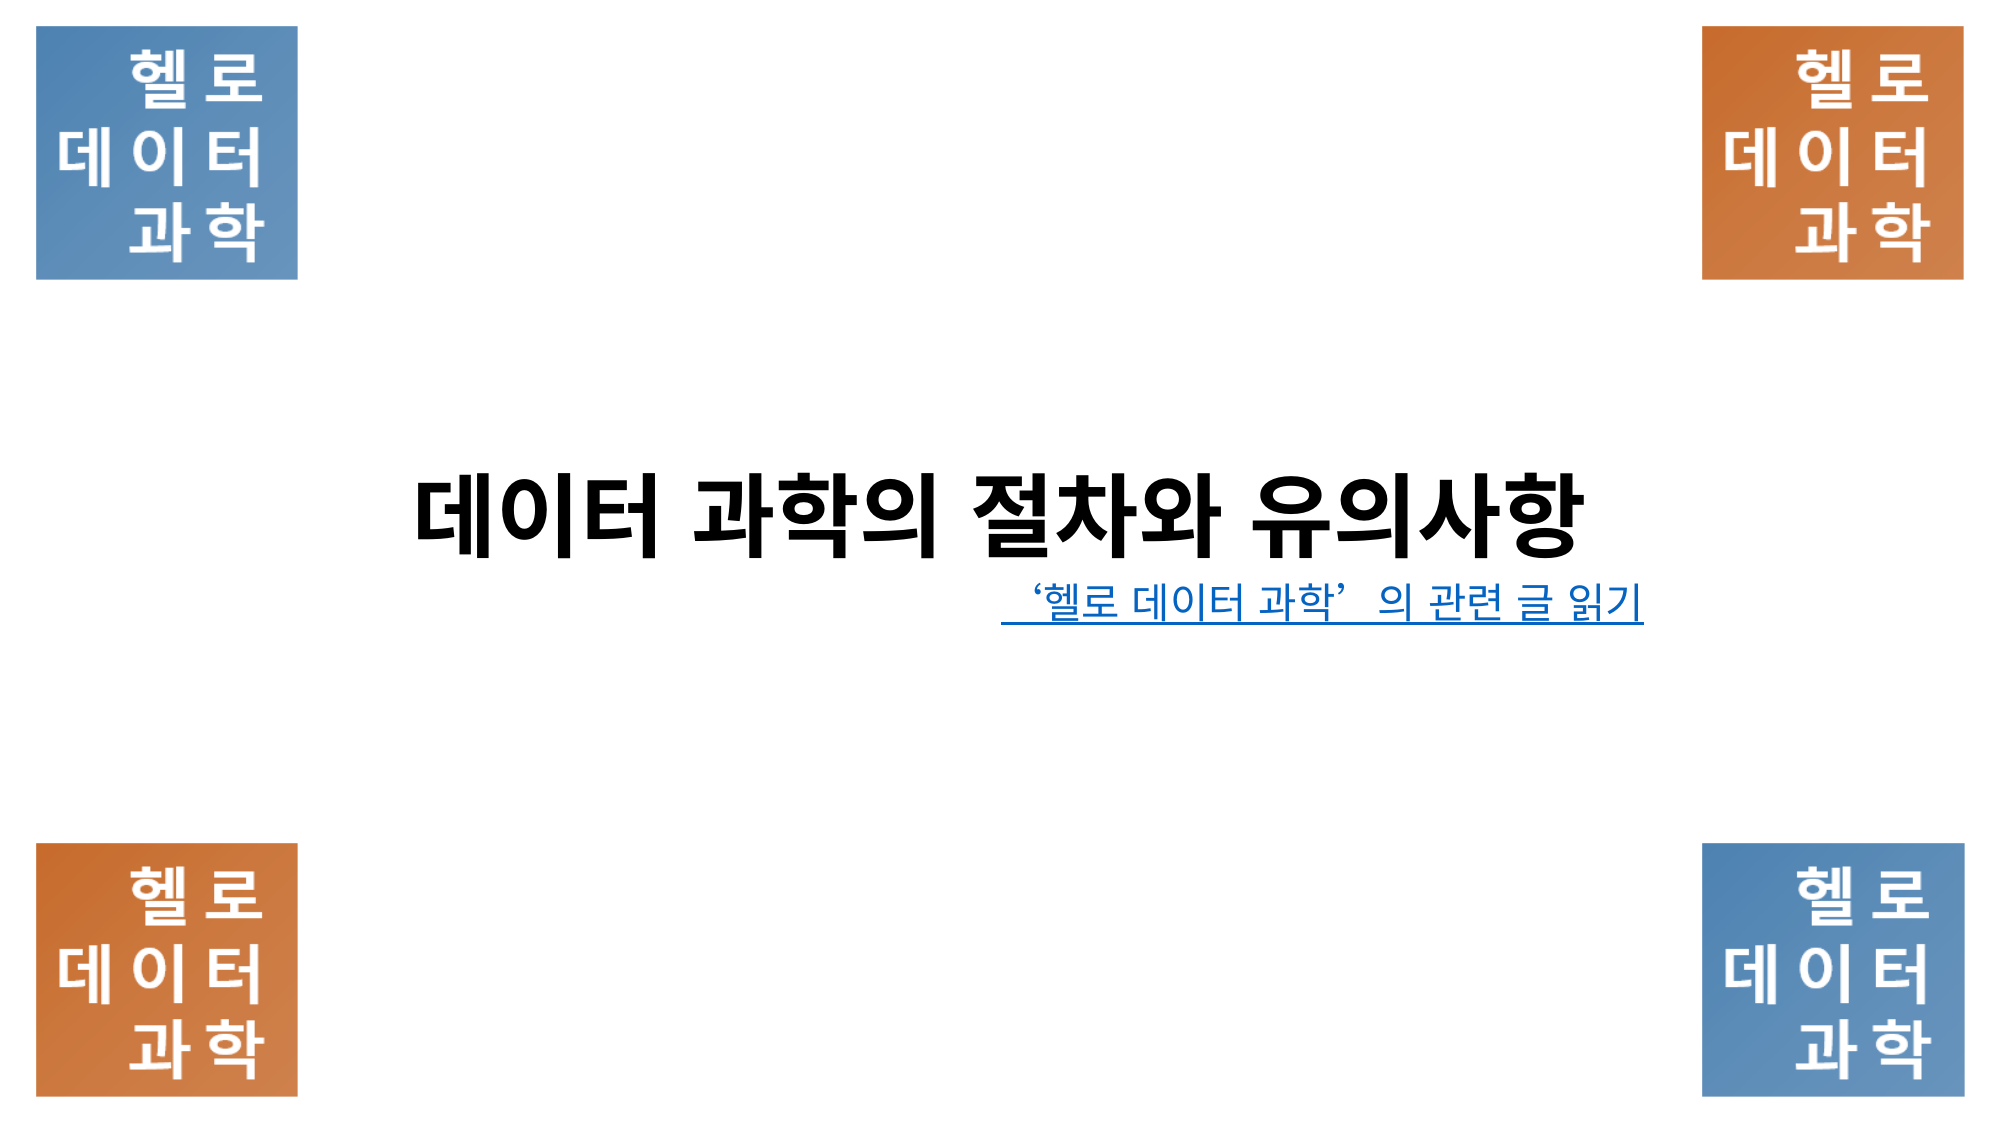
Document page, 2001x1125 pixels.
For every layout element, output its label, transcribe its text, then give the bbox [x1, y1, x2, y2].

picture [35, 25, 299, 281]
picture [35, 842, 299, 1098]
title 데이터 과학의 절차와 유의사항 [137, 412, 1863, 630]
text_box ‘헬로 데이터 과학’의 관련 글 읽기 [986, 569, 1659, 645]
picture [1701, 842, 1965, 1098]
picture [1701, 25, 1965, 281]
